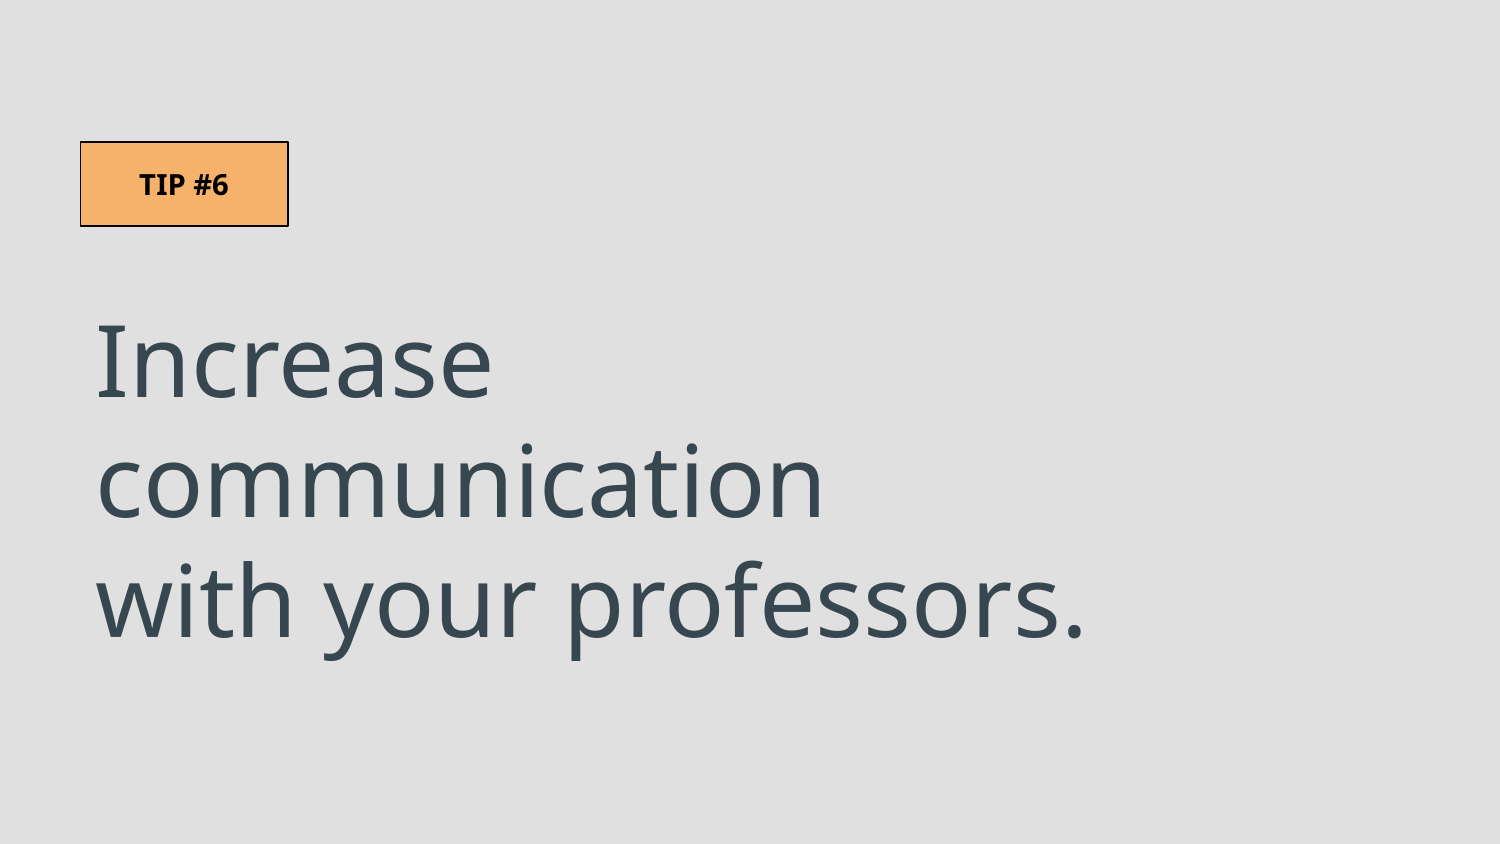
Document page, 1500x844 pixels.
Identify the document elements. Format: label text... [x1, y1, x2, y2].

text_box TIP #6 [80, 142, 288, 227]
title Increase communication with your professors. [80, 142, 1251, 814]
